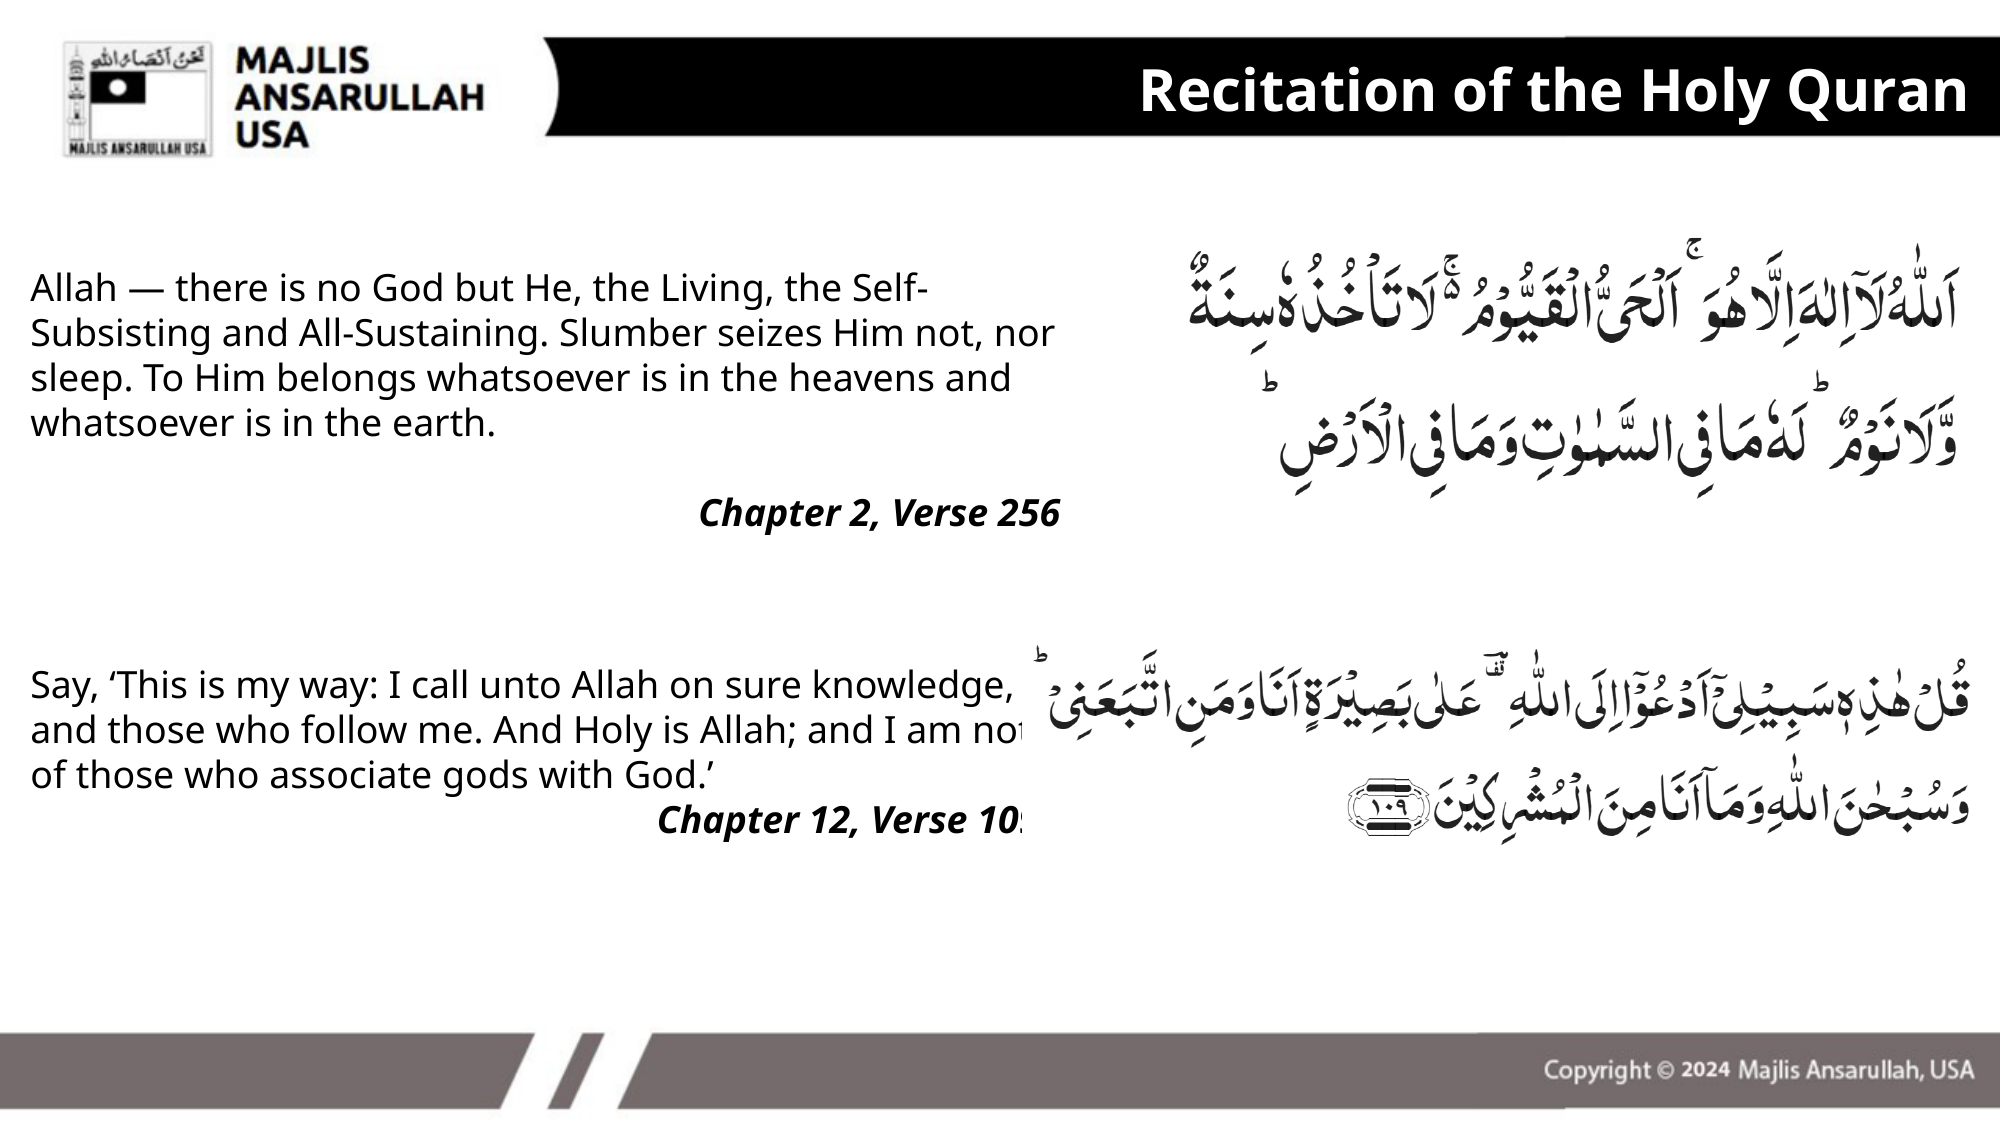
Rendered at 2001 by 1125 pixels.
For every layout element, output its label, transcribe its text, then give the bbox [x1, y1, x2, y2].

text_box Recitation of the Holy Quran [931, 46, 1985, 131]
text_box Say, ‘This is my way: I call unto Allah on sure knowledge, I and those who follow me. And Holy is Allah; and I am not of those who associate gods with God.’ Chapter 12, Verse 109 [15, 653, 1055, 849]
picture [0, 0, 2000, 1125]
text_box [1180, 229, 1962, 501]
text_box Allah — there is no God but He, the Living, the Self-Subsisting and All-Sustaining. Slumber seizes Him not, nor sleep. To Him belongs whatsoever is in the heavens and whatsoever is in the earth. Chapter 2, Verse 256 [15, 257, 1076, 542]
